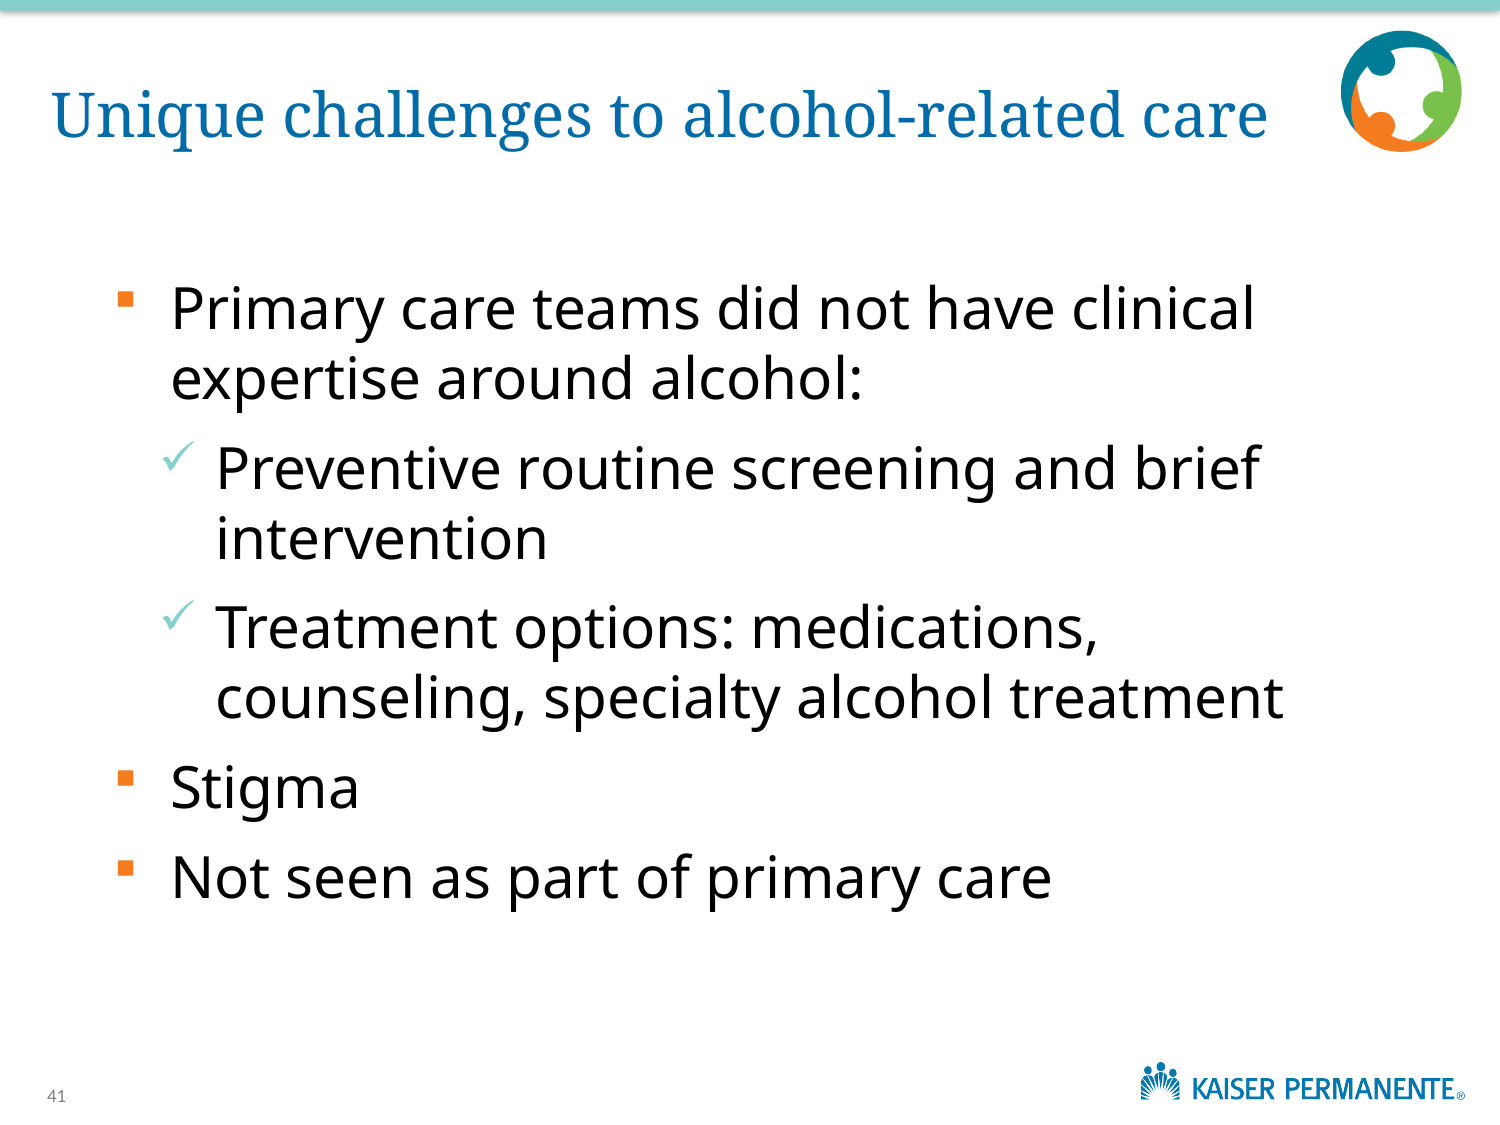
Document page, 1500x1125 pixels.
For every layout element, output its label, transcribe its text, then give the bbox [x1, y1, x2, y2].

picture [1141, 1062, 1158, 1078]
picture [1209, 1094, 1219, 1100]
picture [1336, 27, 1466, 155]
picture [1147, 1083, 1174, 1100]
picture [1413, 1088, 1419, 1100]
picture [1425, 1082, 1430, 1100]
picture [1320, 1091, 1325, 1100]
picture [1164, 1062, 1465, 1100]
picture [1197, 1092, 1203, 1100]
title Unique challenges to alcohol-related care [37, 25, 1307, 157]
slide_number 41 [18, 1080, 81, 1109]
picture [1359, 1094, 1368, 1100]
picture [1264, 1092, 1270, 1100]
list Primary care teams did not have clinical expertise around alcohol: Preventive routine screening and brief intervention Treatment options: medications, counseling, specialty alcohol treatment Stigma Not seen as part of primary care [99, 264, 1376, 1058]
picture [1378, 1087, 1385, 1100]
